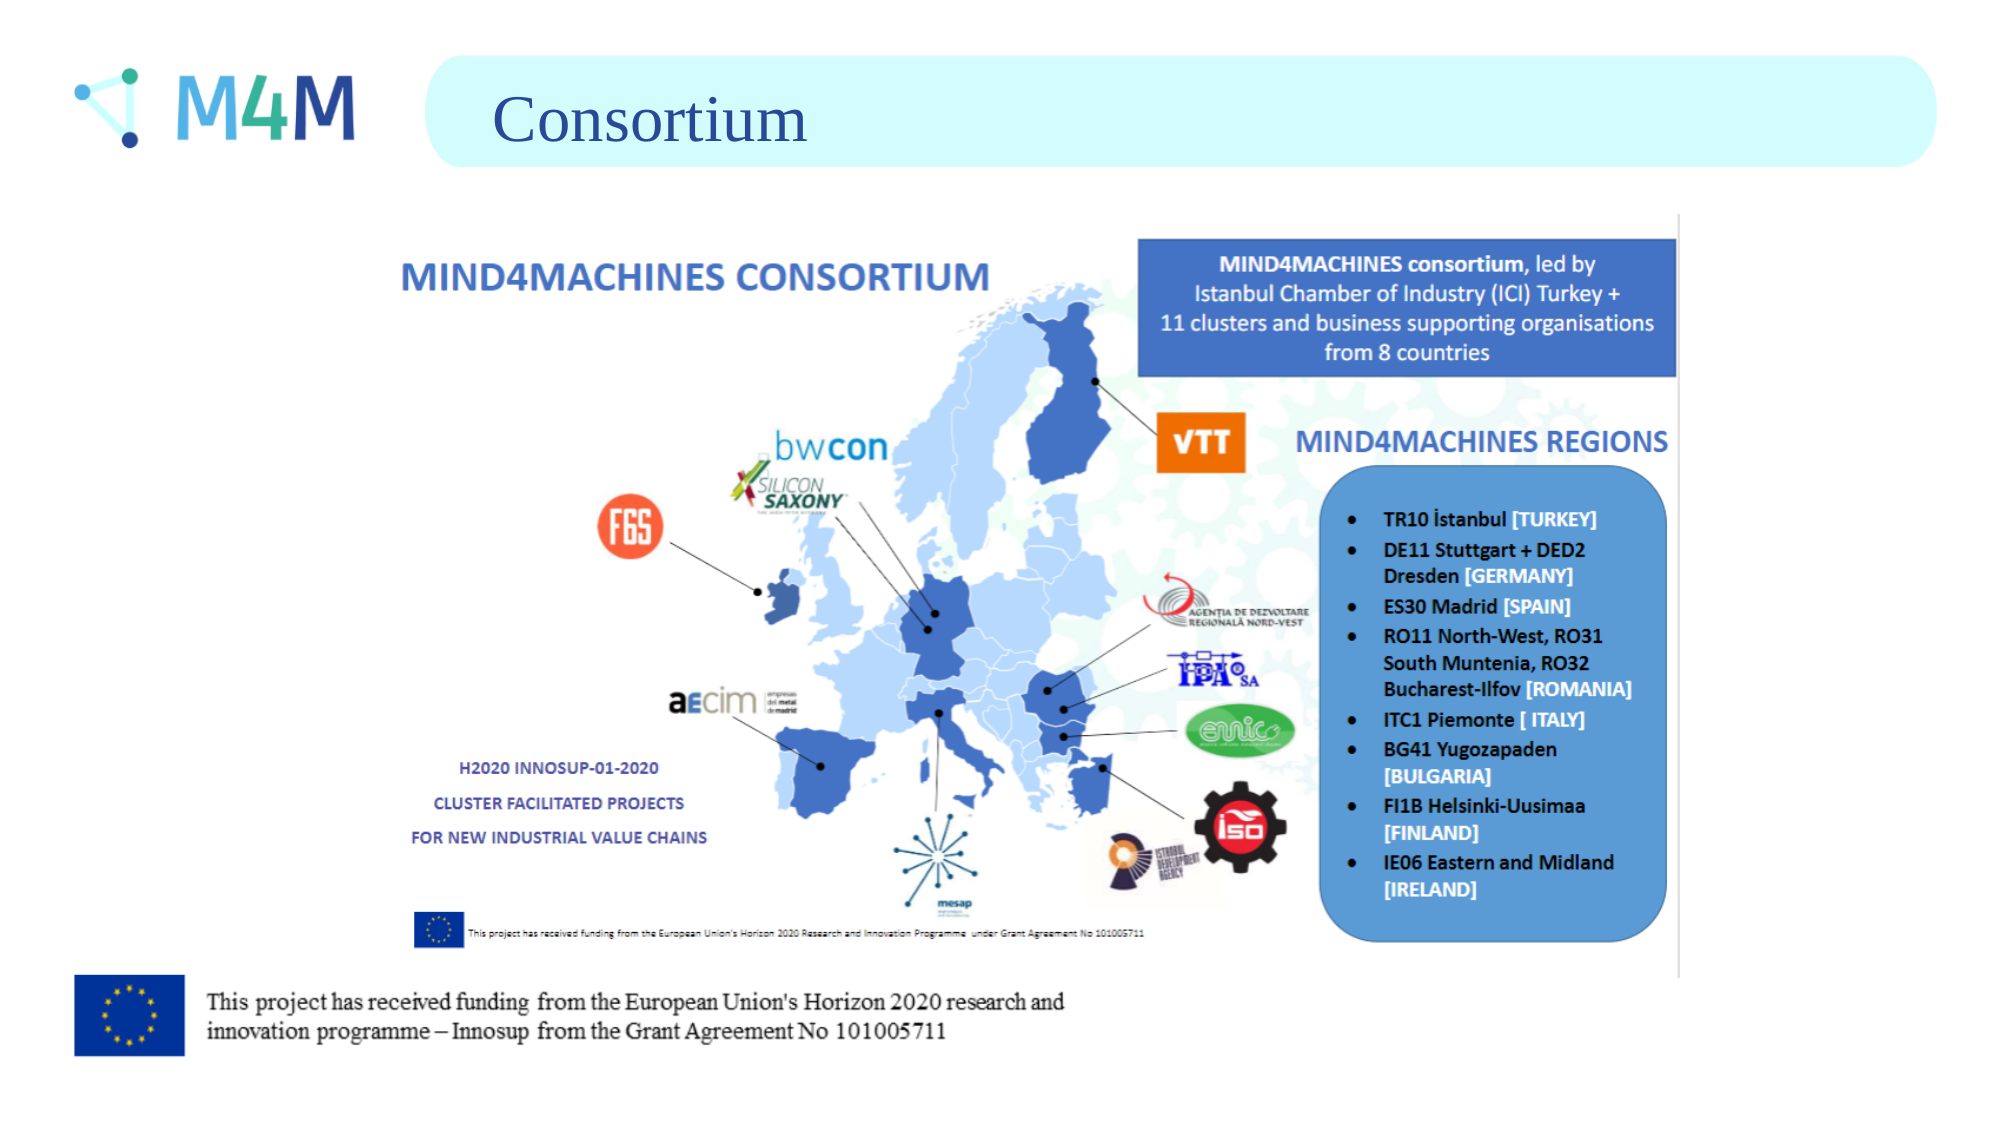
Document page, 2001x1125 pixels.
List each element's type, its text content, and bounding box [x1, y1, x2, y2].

text_box Consortium [478, 76, 1666, 134]
picture [0, 0, 2001, 1125]
